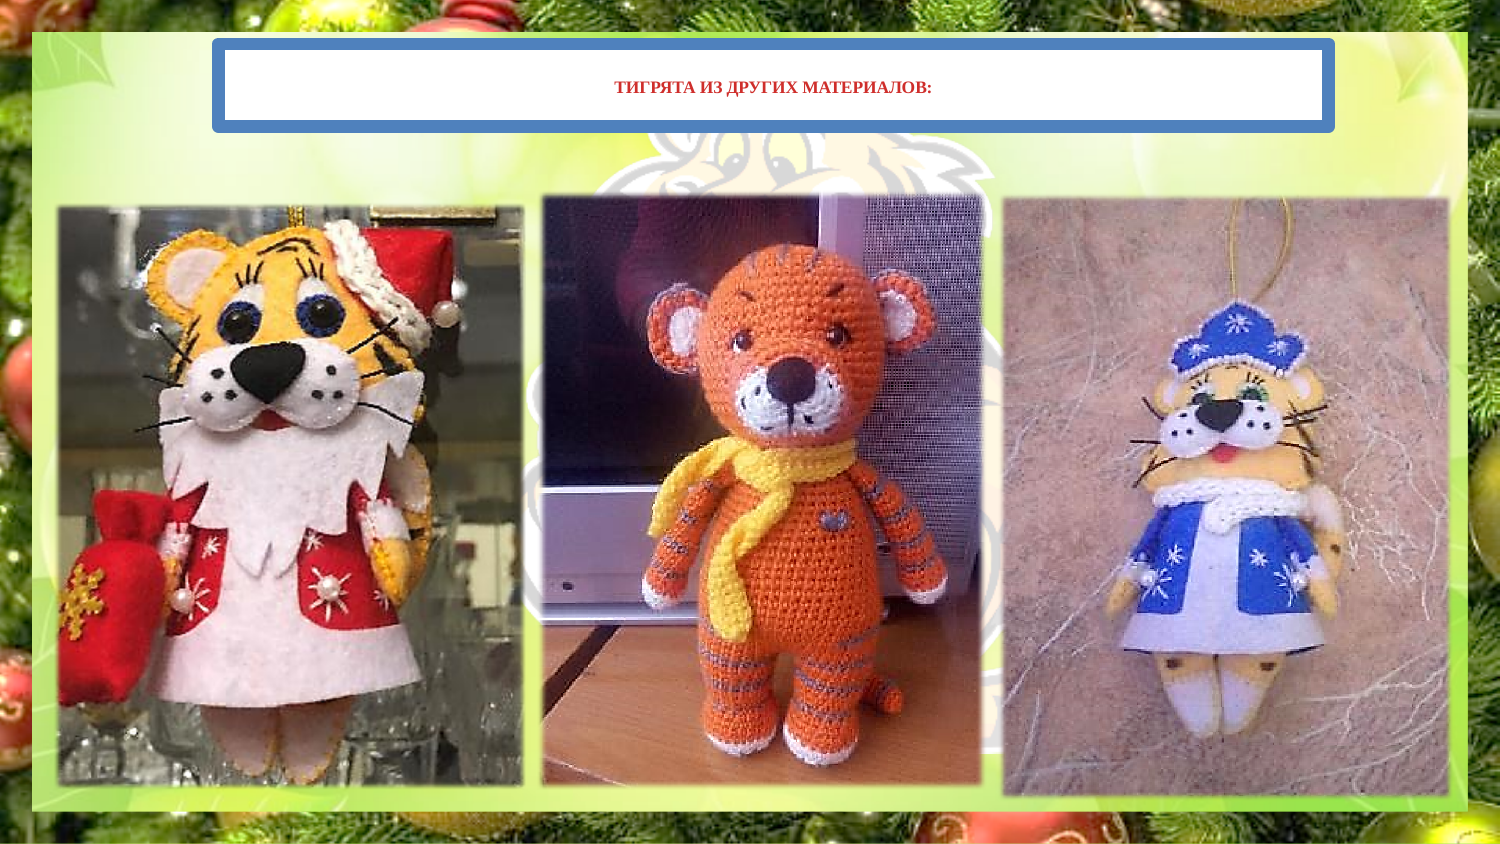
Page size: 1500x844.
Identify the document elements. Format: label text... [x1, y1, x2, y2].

title ТИГРЯТА ИЗ ДРУГИХ МАТЕРИАЛОВ: [216, 42, 1331, 129]
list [536, 190, 987, 790]
picture [0, 0, 1500, 844]
